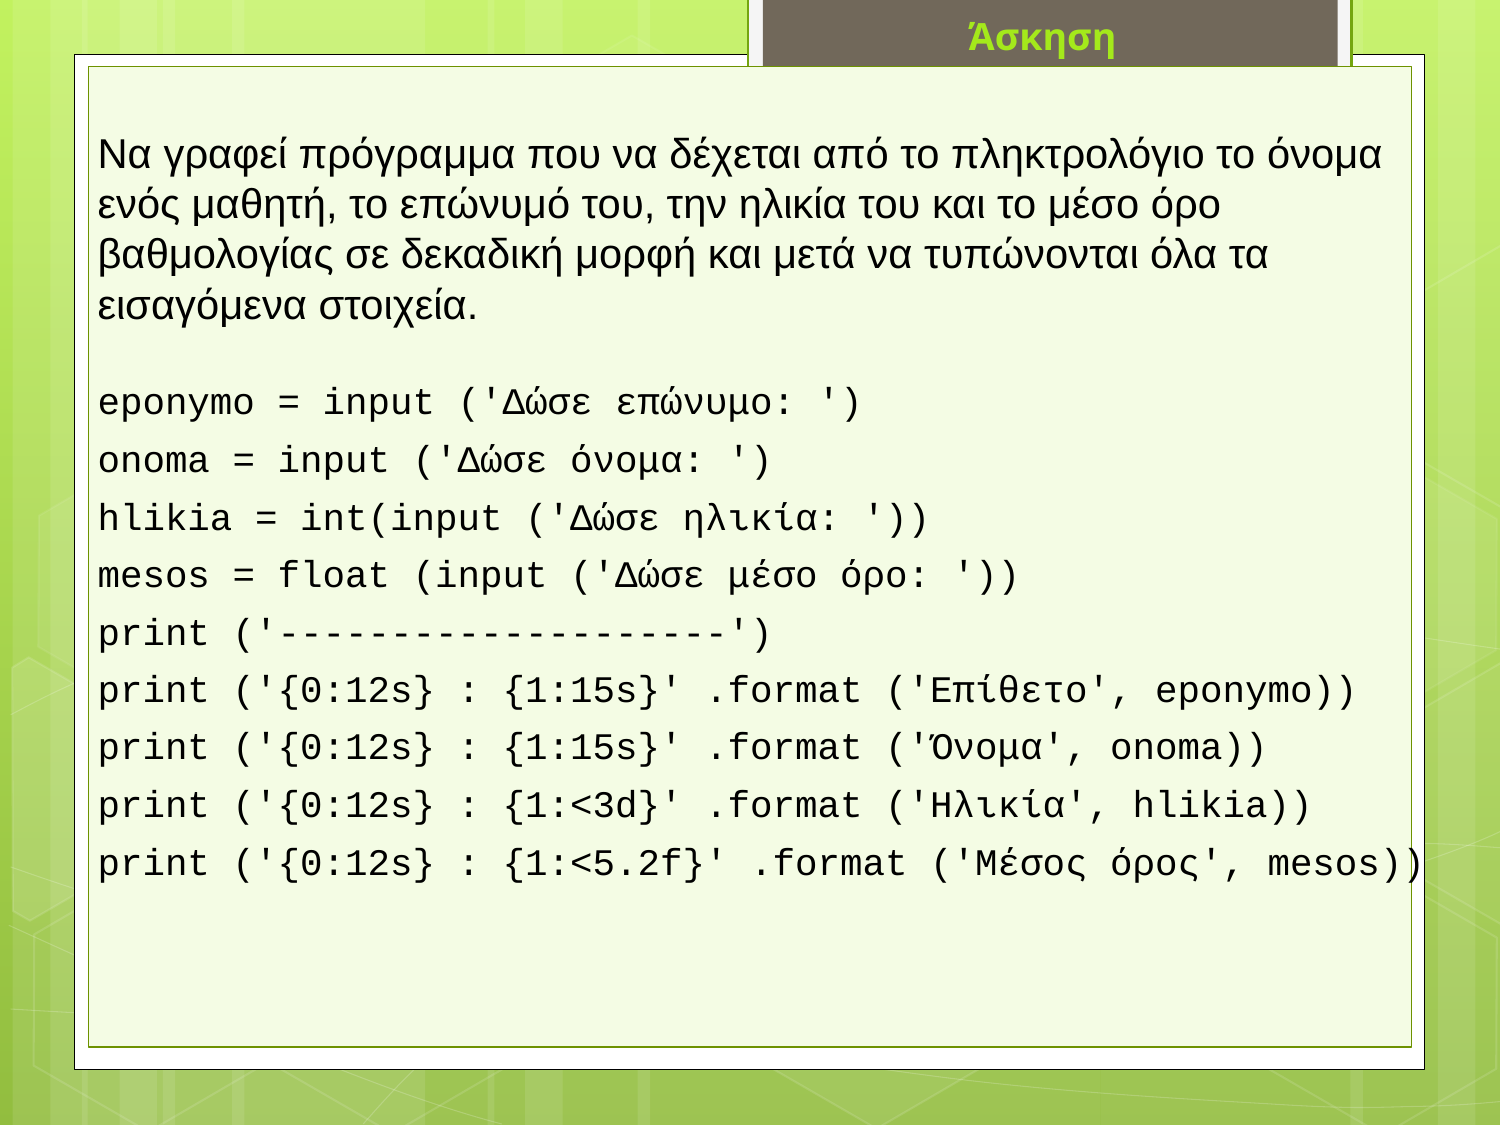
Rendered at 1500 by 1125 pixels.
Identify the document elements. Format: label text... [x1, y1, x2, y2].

text_box Άσκηση [756, 0, 1329, 66]
text_box [87, 890, 1413, 1048]
text_box Να γραφεί πρόγραμμα που να δέχεται από το πληκτρολόγιο το όνομα ενός μαθητή, το επώνυμό του, την ηλικία του και το μέσο όρο βαθμολογίας σε δεκαδική μορφή και μετά να τυπώνονται όλα τα εισαγόμενα στοιχεία. eponymo = input ('Δώσε επώνυμο: ') onoma = input ('Δώσε όνομα: ') hlikia = int(input ('Δώσε ηλικία: ')) mesos = float (input ('Δώσε μέσο όρο: ')) print ('--------------------') print ('{0:12s} : {1:15s}' .format ('Επίθετο', eponymo)) print ('{0:12s} : {1:15s}' .format ('Όνομα', onoma)) print ('{0:12s} : {1:<3d}' .format ('Ηλικία', hlikia)) print ('{0:12s} : {1:<5.2f}' .format ('Μέσος όρος', mesos)) [82, 119, 1459, 890]
text_box [87, 65, 1413, 119]
